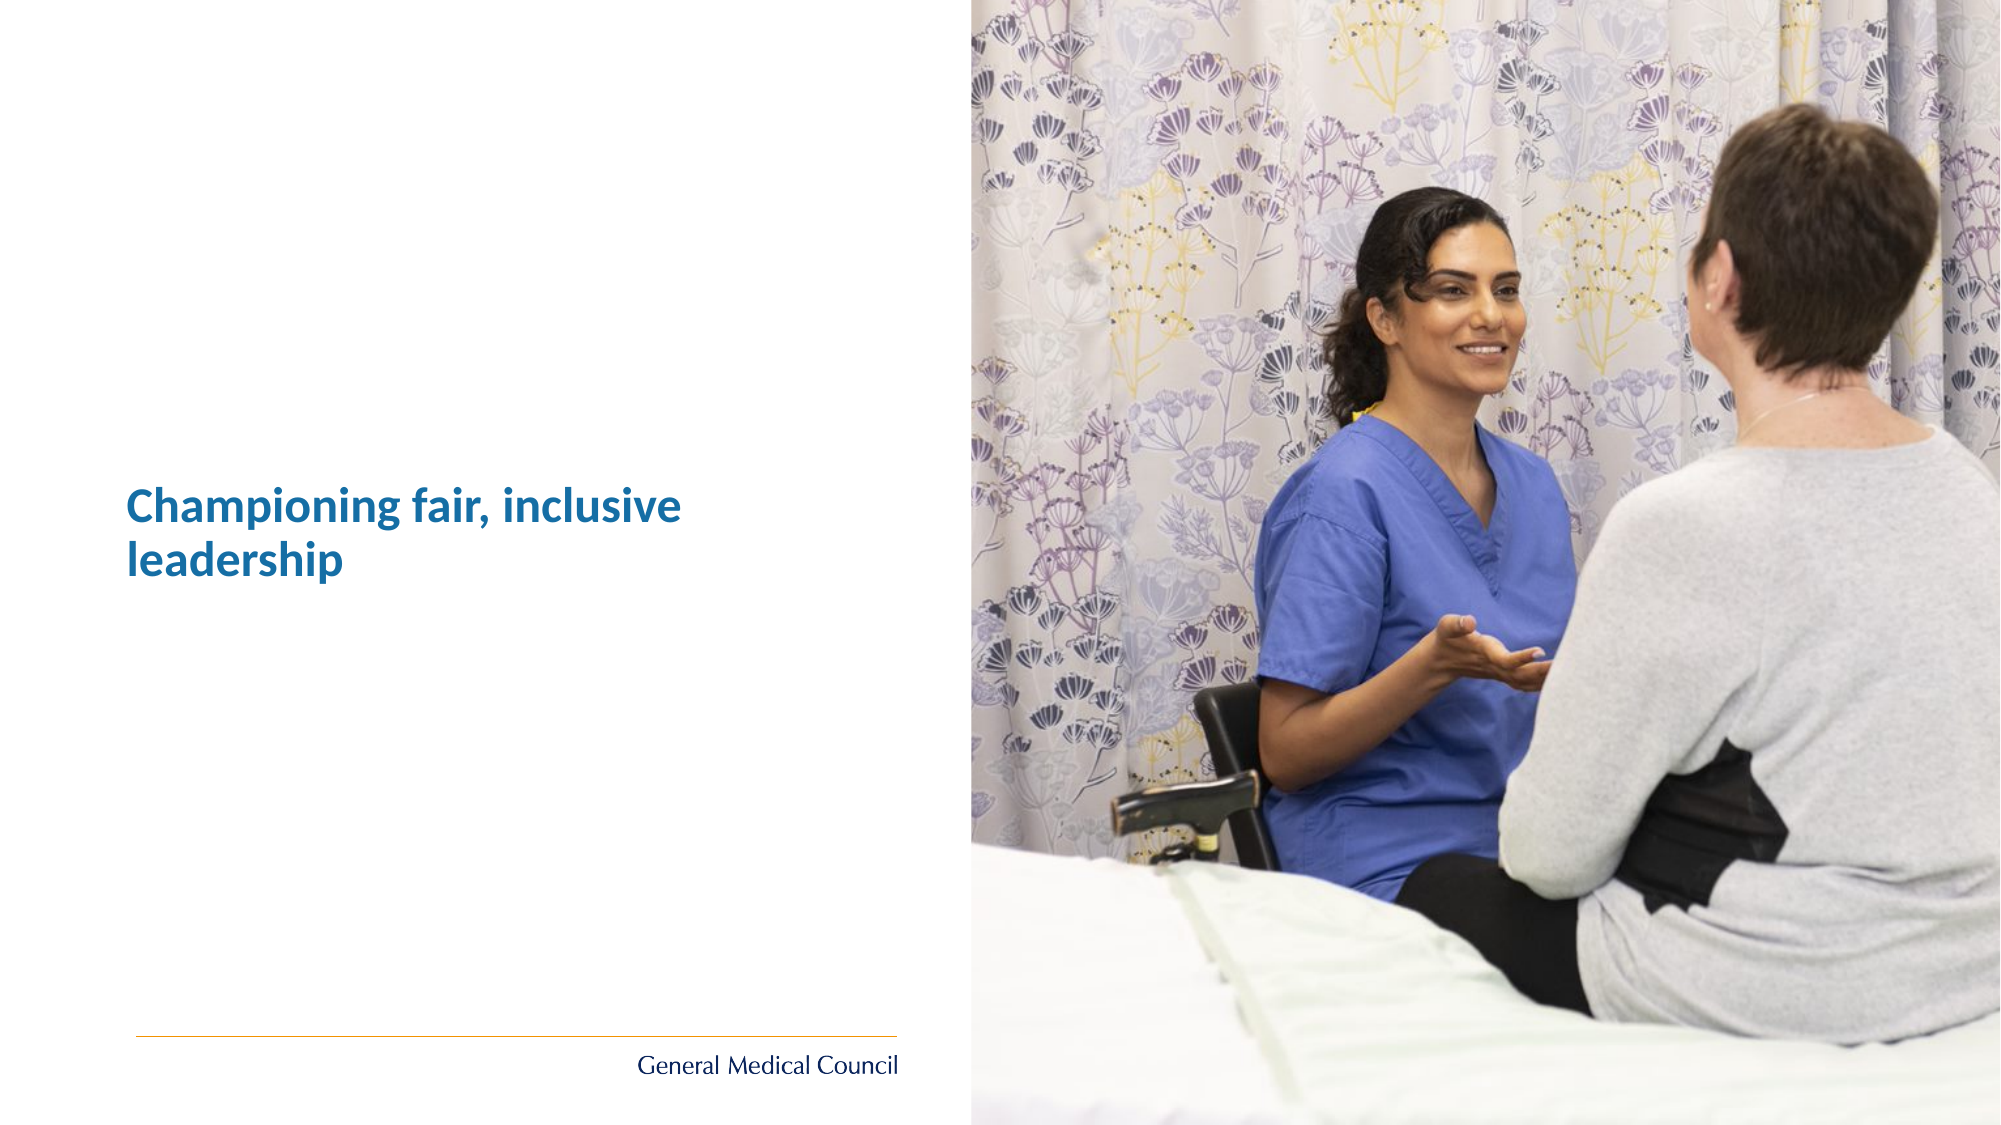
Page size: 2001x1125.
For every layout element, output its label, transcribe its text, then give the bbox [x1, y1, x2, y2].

list Championing fair, inclusive leadership [111, 471, 898, 654]
picture [634, 1052, 901, 1077]
picture [971, 0, 2001, 1125]
